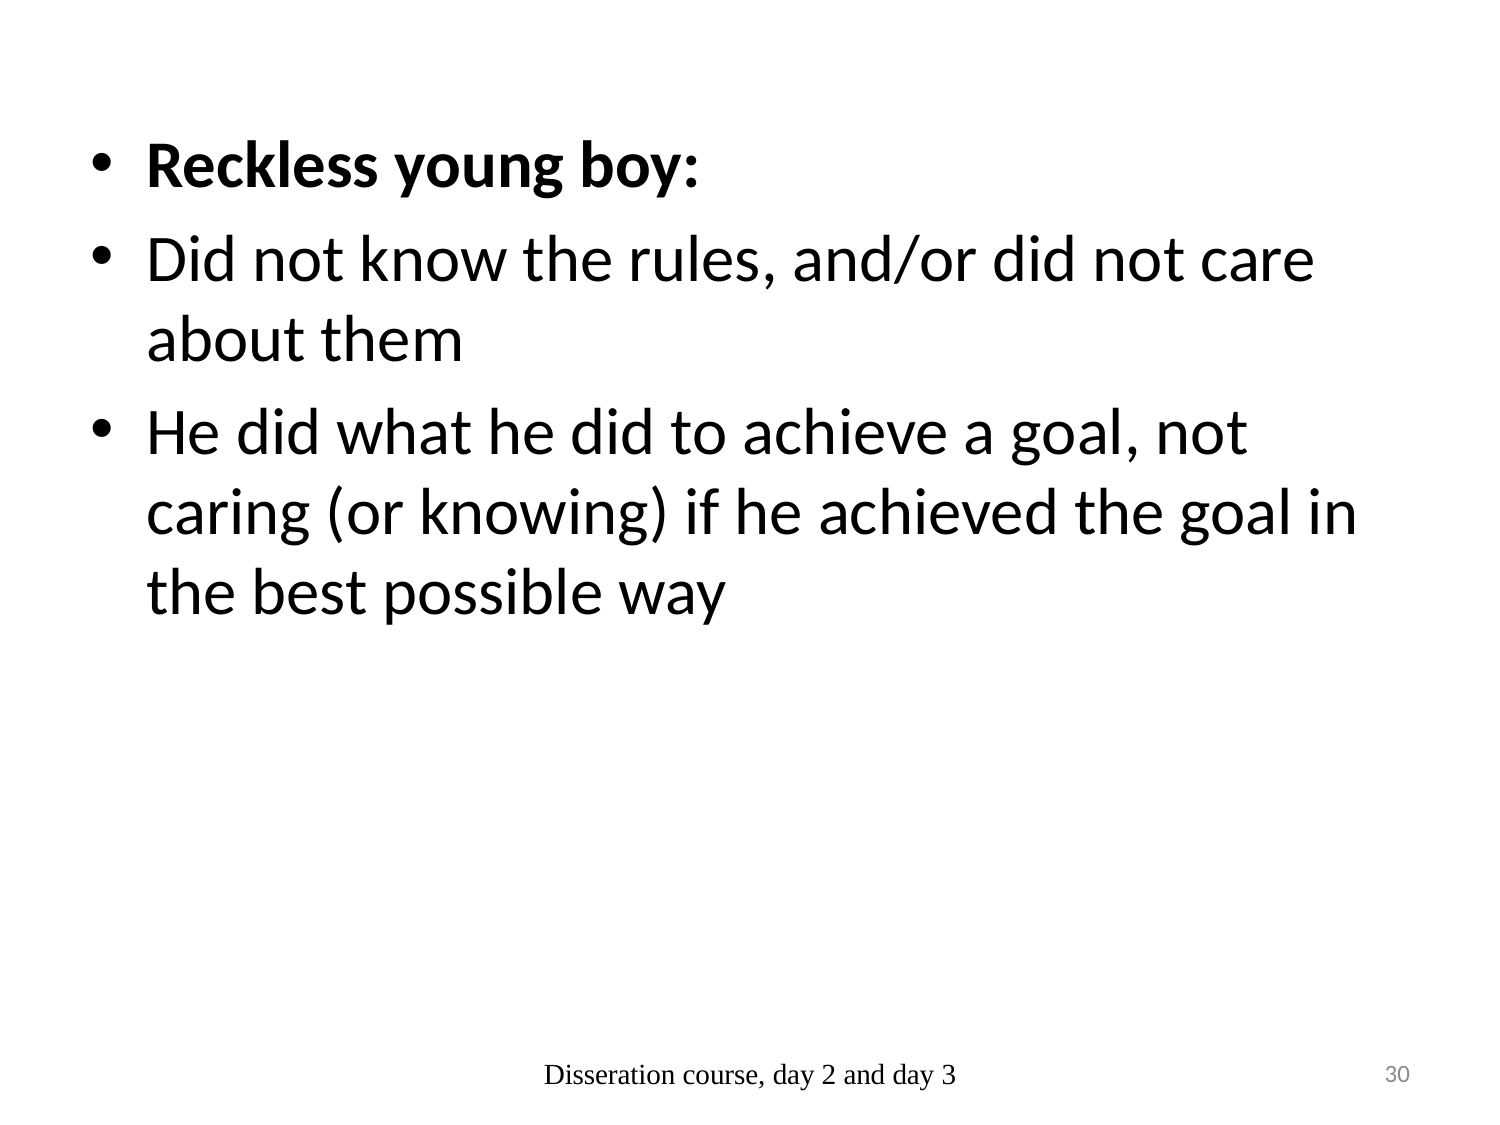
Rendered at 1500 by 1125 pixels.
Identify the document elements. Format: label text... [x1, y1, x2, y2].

slide_number 30 [1074, 1042, 1425, 1103]
list Reckless young boy: Did not know the rules, and/or did not care about them He did what he did to achieve a goal, not caring (or knowing) if he achieved the goal in the best possible way [75, 113, 1425, 1005]
footer Disseration course, day 2 and day 3 [512, 1042, 988, 1103]
